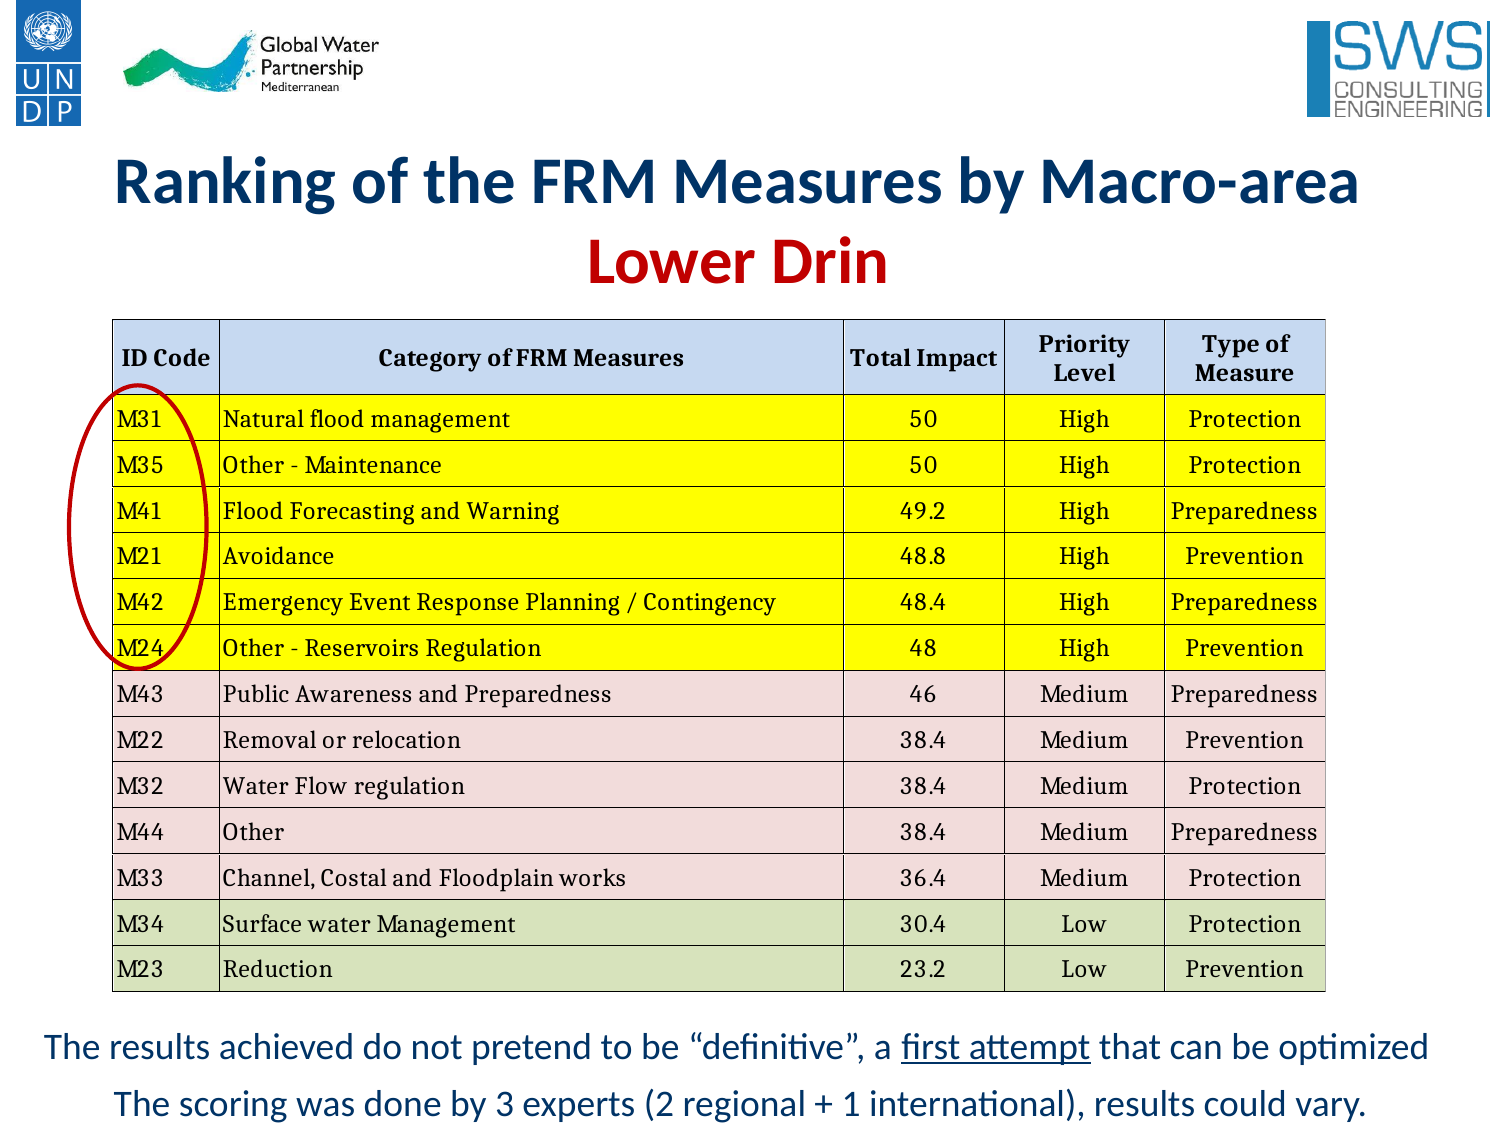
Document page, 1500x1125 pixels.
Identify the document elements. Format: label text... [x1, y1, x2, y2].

text_box [66, 398, 106, 656]
picture [1306, 21, 1490, 118]
picture [123, 30, 379, 92]
picture [16, 0, 81, 126]
text_box Ranking of the FRM Measures by Macro-area Lower Drin [29, 129, 1447, 305]
text_box The results achieved do not pretend to be “definitive”, a first attempt that can be optimized The scoring was done by 3 experts (2 regional + 1 international), results could vary. [0, 1014, 1483, 1125]
picture [111, 318, 1326, 996]
